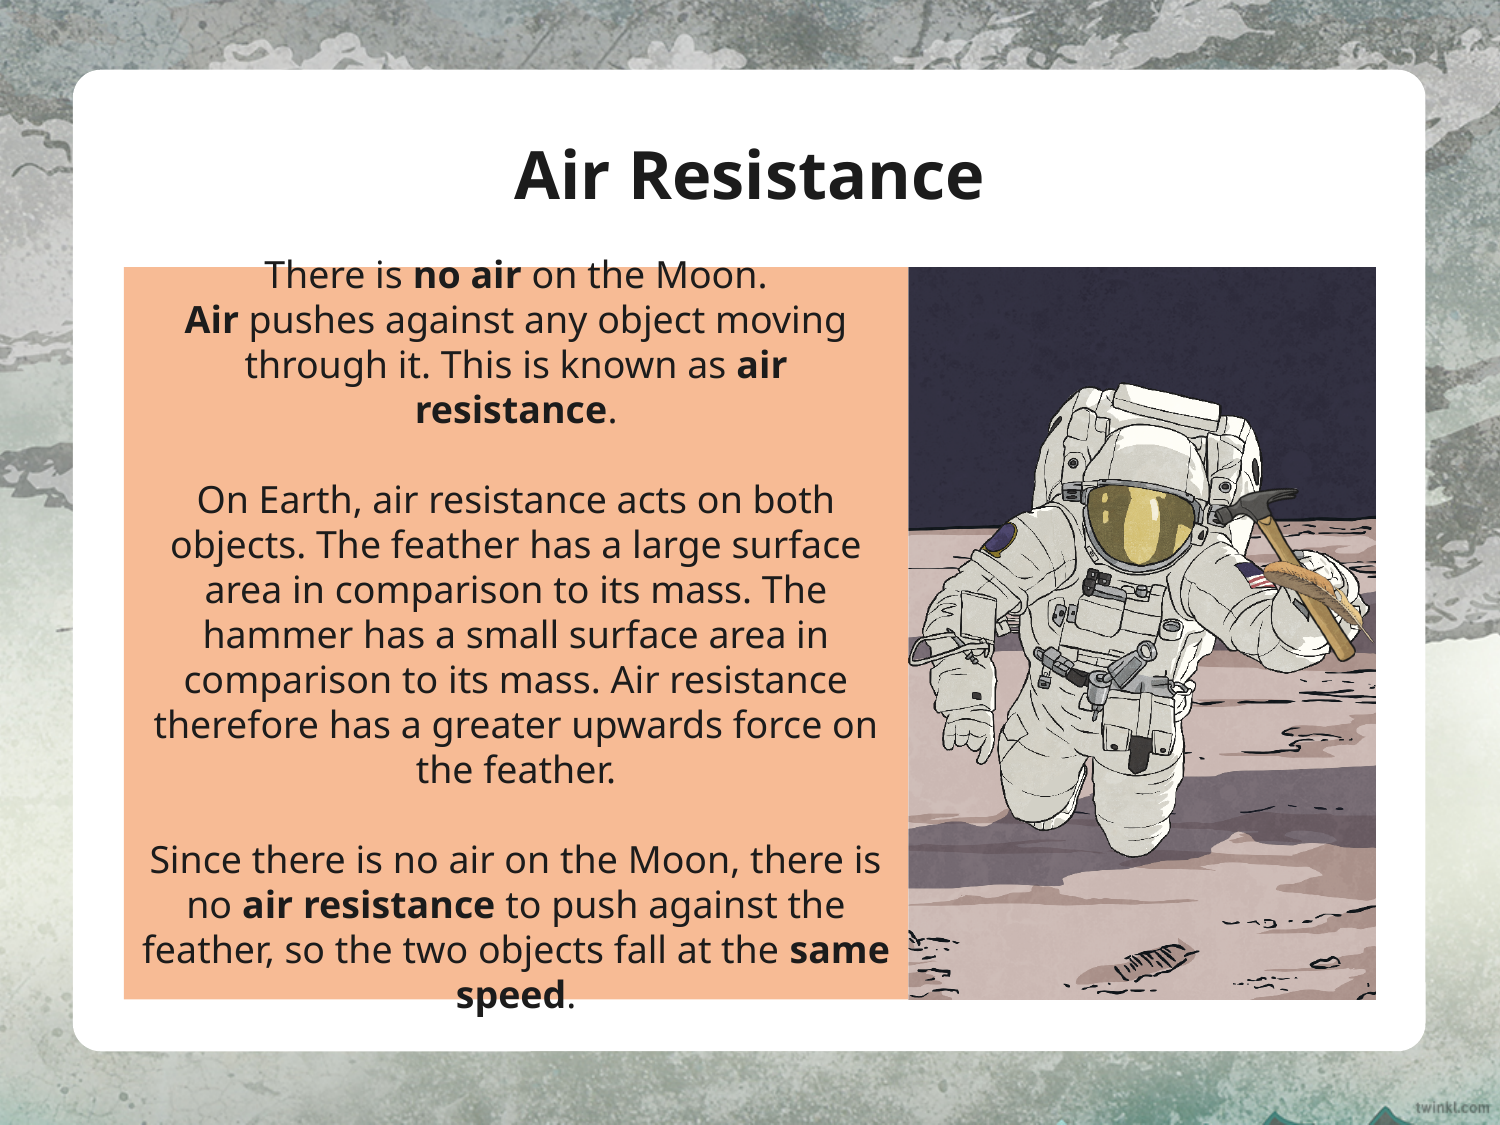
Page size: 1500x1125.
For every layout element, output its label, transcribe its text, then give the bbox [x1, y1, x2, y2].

text_box There is no air on the Moon. Air pushes against any object moving through it. This is known as air resistance. On Earth, air resistance acts on both objects. The feather has a large surface area in comparison to its mass. The hammer has a small surface area in comparison to its mass. Air resistance therefore has a greater upwards force on the feather. Since there is no air on the Moon, there is no air resistance to push against the feather, so the two objects fall at the same speed. [123, 266, 909, 1000]
picture [0, 0, 1500, 1125]
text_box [908, 267, 1394, 1000]
text_box Air Resistance [123, 125, 1376, 221]
